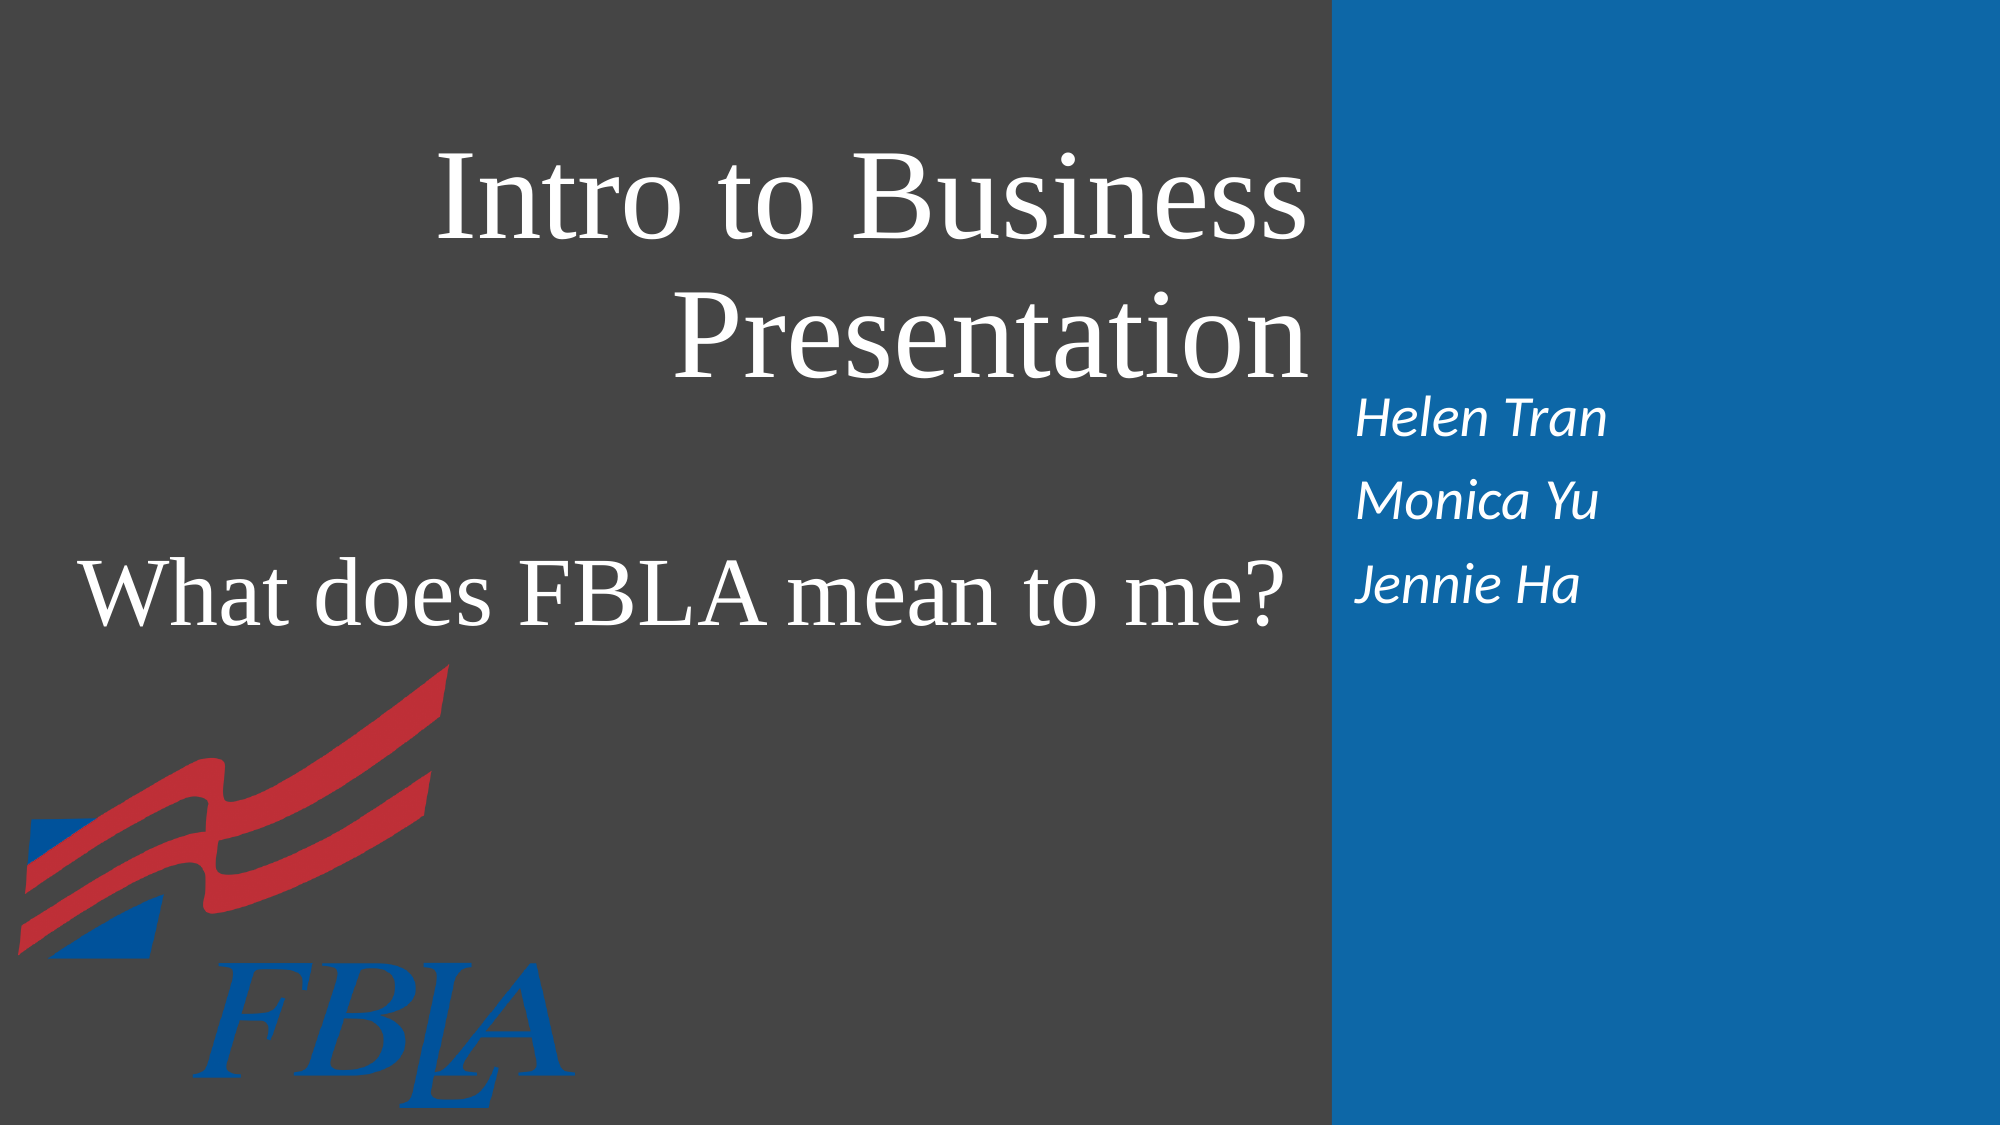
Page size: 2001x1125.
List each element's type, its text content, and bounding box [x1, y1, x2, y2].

text_box [1331, 0, 2000, 1125]
subtitle Helen Tran Monica Yu Jennie Ha [1339, 0, 1973, 938]
picture [18, 663, 575, 1108]
title Intro to Business Presentation What does FBLA mean to me? [5, 0, 1326, 800]
